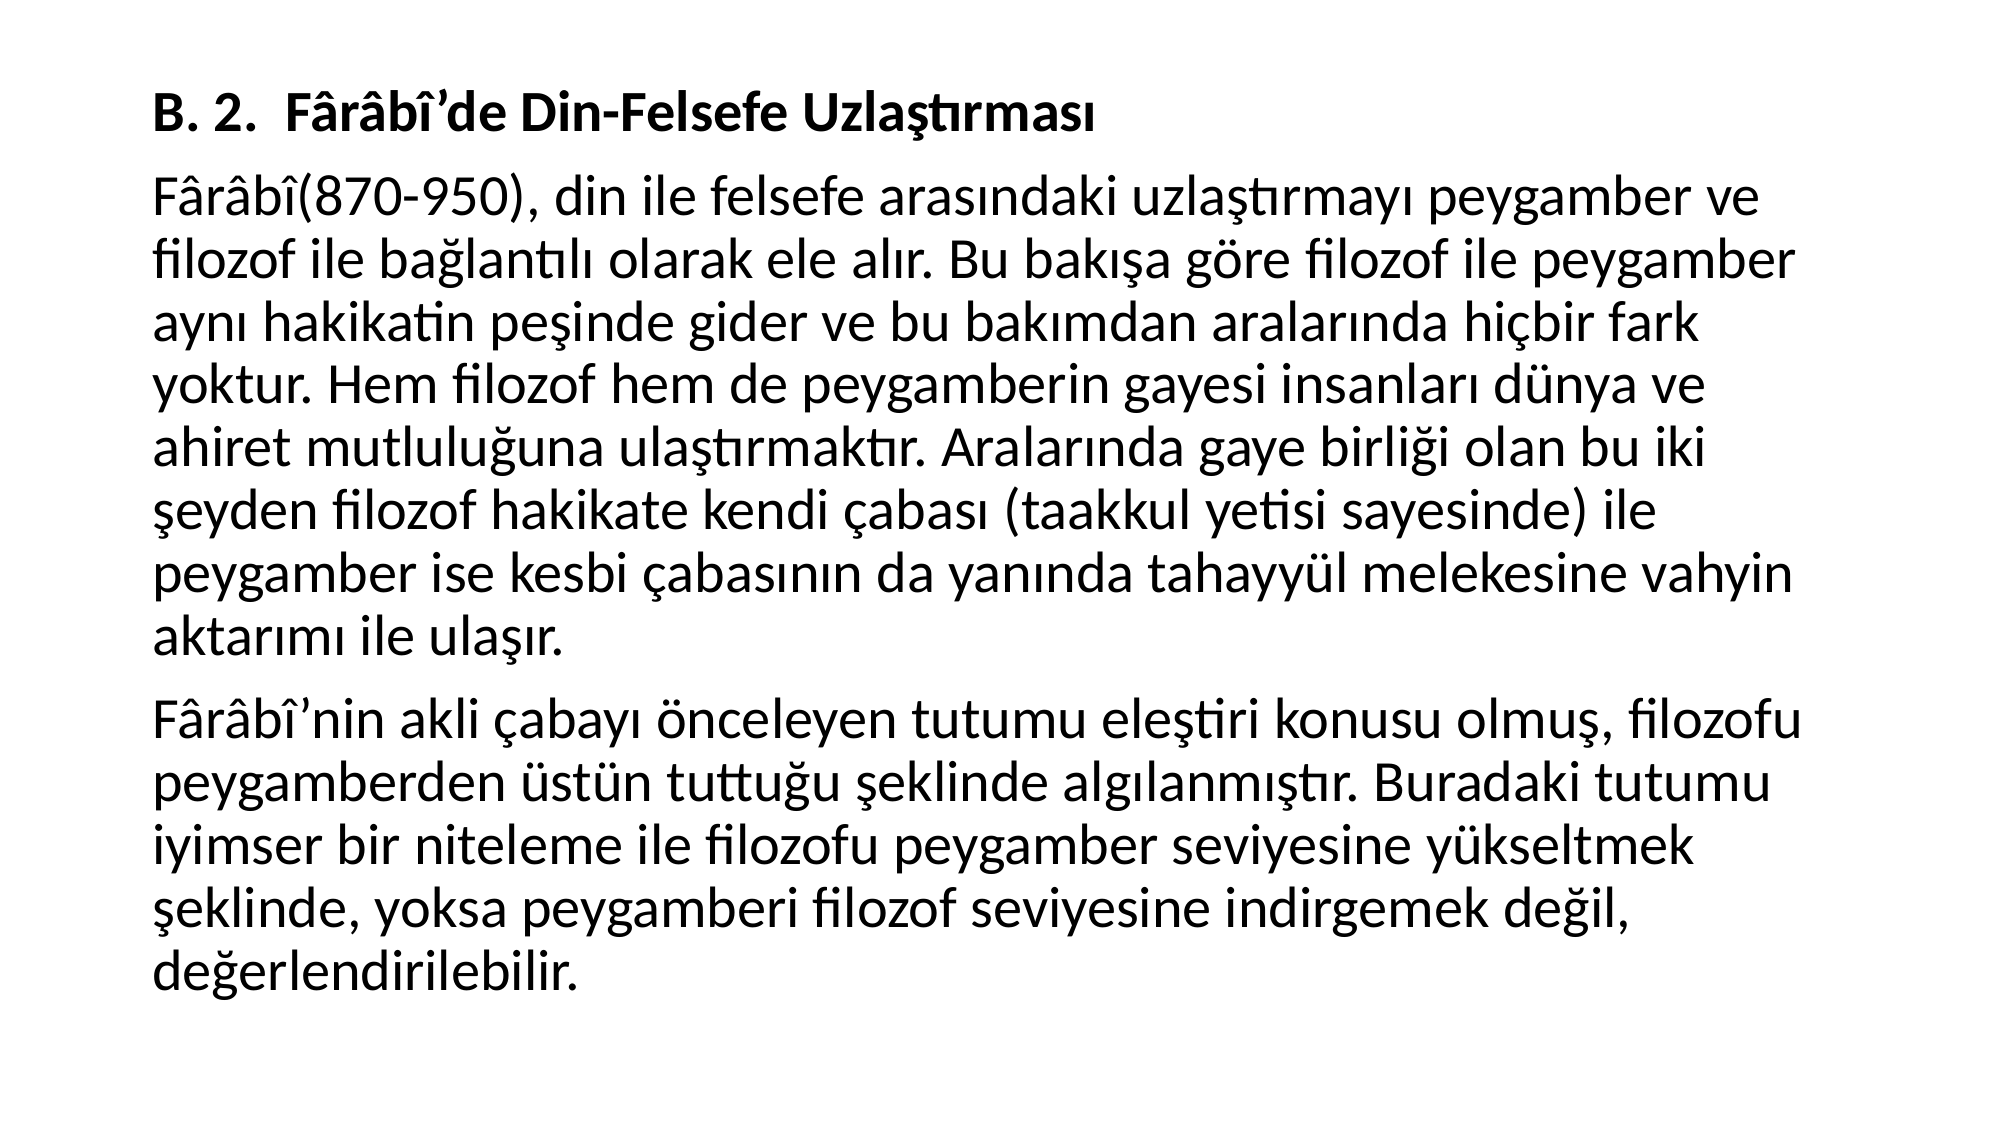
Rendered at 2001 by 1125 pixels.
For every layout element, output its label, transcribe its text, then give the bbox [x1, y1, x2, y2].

list B. 2. Fârâbî’de Din-Felsefe Uzlaştırması Fârâbî(870-950), din ile felsefe arasındaki uzlaştırmayı peygamber ve filozof ile bağlantılı olarak ele alır. Bu bakışa göre filozof ile peygamber aynı hakikatin peşinde gider ve bu bakımdan aralarında hiçbir fark yoktur. Hem filozof hem de peygamberin gayesi insanları dünya ve ahiret mutluluğuna ulaştırmaktır. Aralarında gaye birliği olan bu iki şeyden filozof hakikate kendi çabası (taakkul yetisi sayesinde) ile peygamber ise kesbi çabasının da yanında tahayyül melekesine vahyin aktarımı ile ulaşır. Fârâbî’nin akli çabayı önceleyen tutumu eleştiri konusu olmuş, filozofu peygamberden üstün tuttuğu şeklinde algılanmıştır. Buradaki tutumu iyimser bir niteleme ile filozofu peygamber seviyesine yükseltmek şeklinde, yoksa peygamberi filozof seviyesine indirgemek değil, değerlendirilebilir. [137, 74, 1863, 1014]
